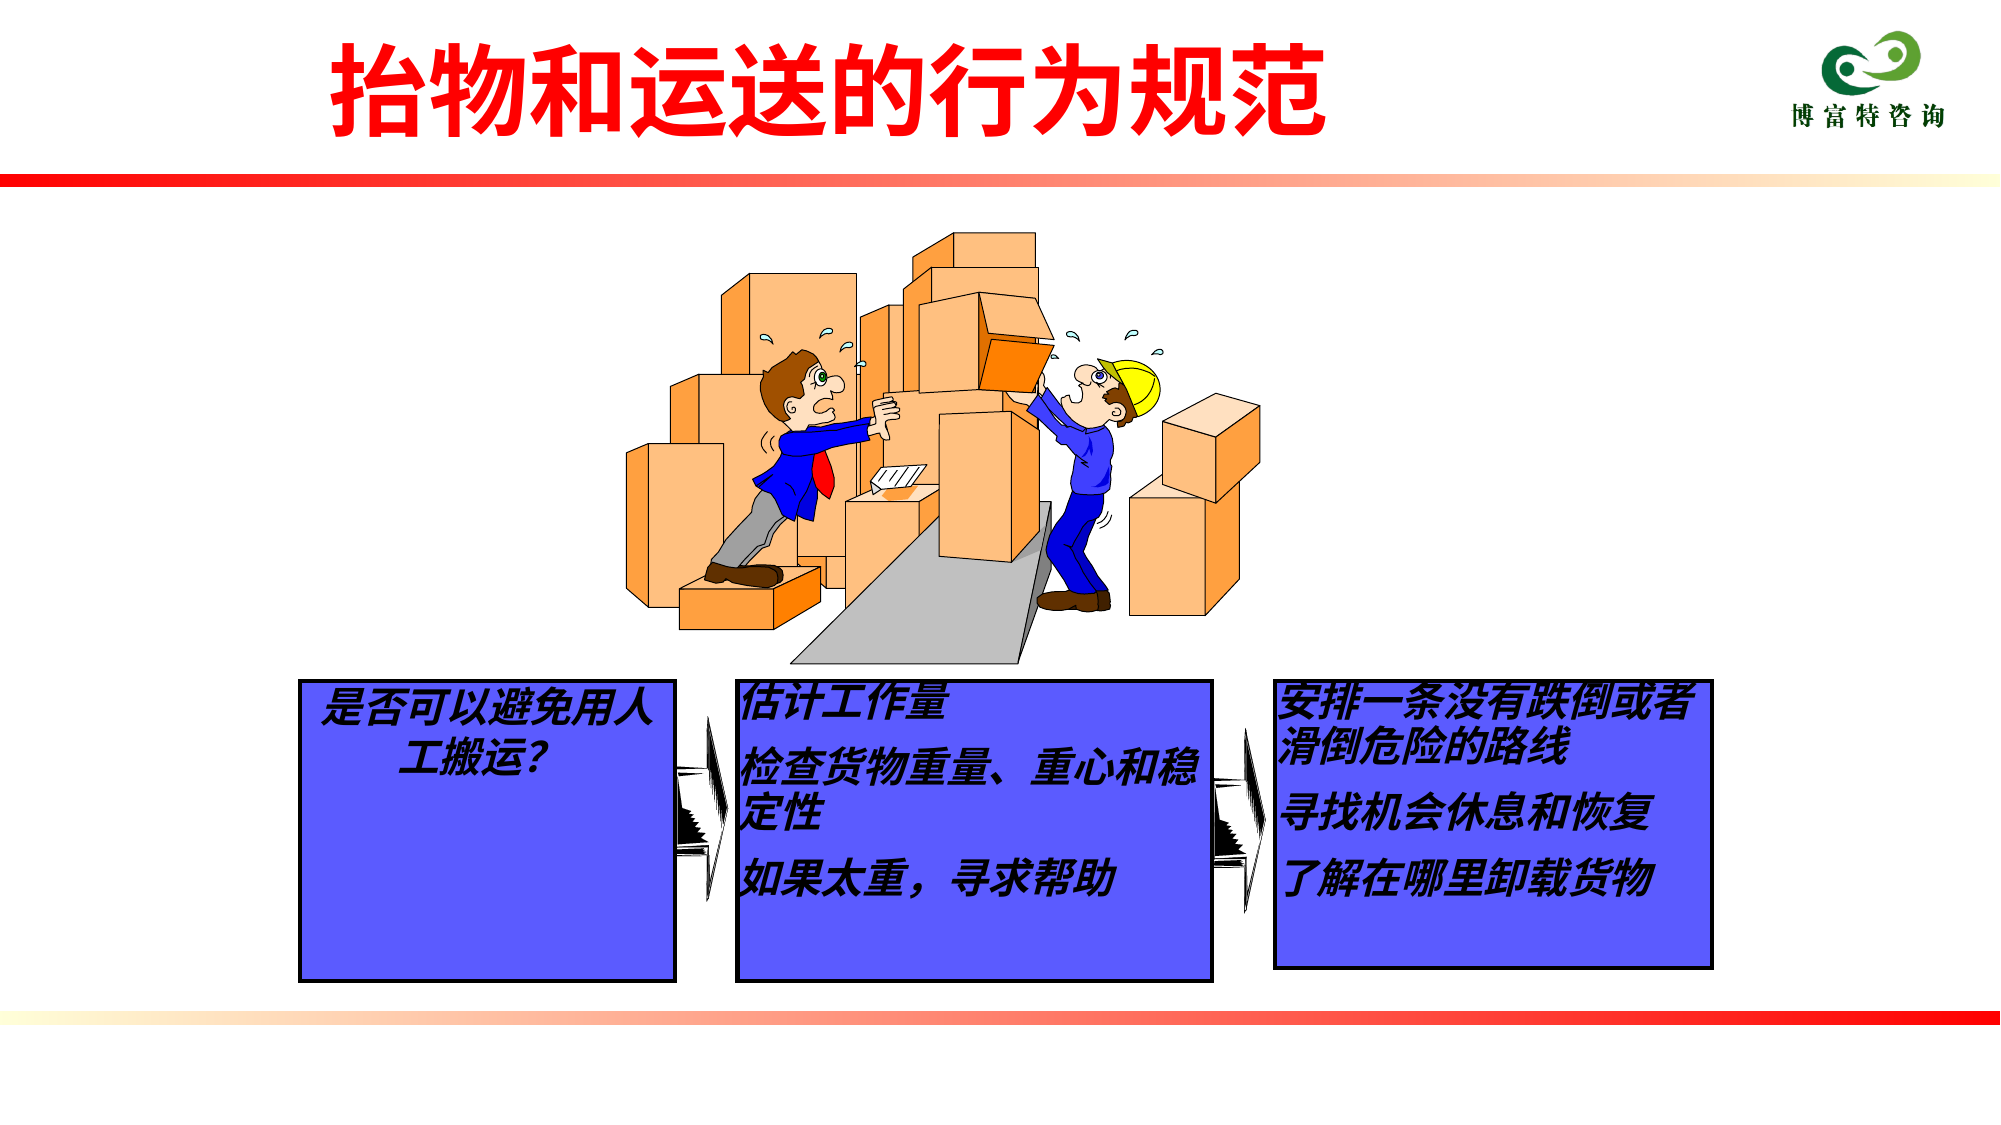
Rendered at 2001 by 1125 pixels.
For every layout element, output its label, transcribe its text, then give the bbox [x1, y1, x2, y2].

text_box [508, 175, 512, 187]
text_box 抬物和运送的行为规范 [314, 42, 1579, 73]
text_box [674, 716, 729, 903]
text_box 抬物和运送的行为规范 [314, 74, 1579, 149]
picture [1772, 30, 1969, 131]
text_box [1212, 727, 1266, 914]
text_box 估计工作量 检查货物重量、重心和稳定性 如果太重，寻求帮助 [737, 680, 1213, 981]
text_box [624, 231, 1263, 667]
text_box 安排一条没有跌倒或者滑倒危险的路线 寻找机会休息和恢复 了解在哪里卸载货物 [1274, 680, 1713, 969]
text_box 是否可以避免用人工搬运？ [299, 680, 675, 981]
text_box [1398, 1012, 1404, 1024]
